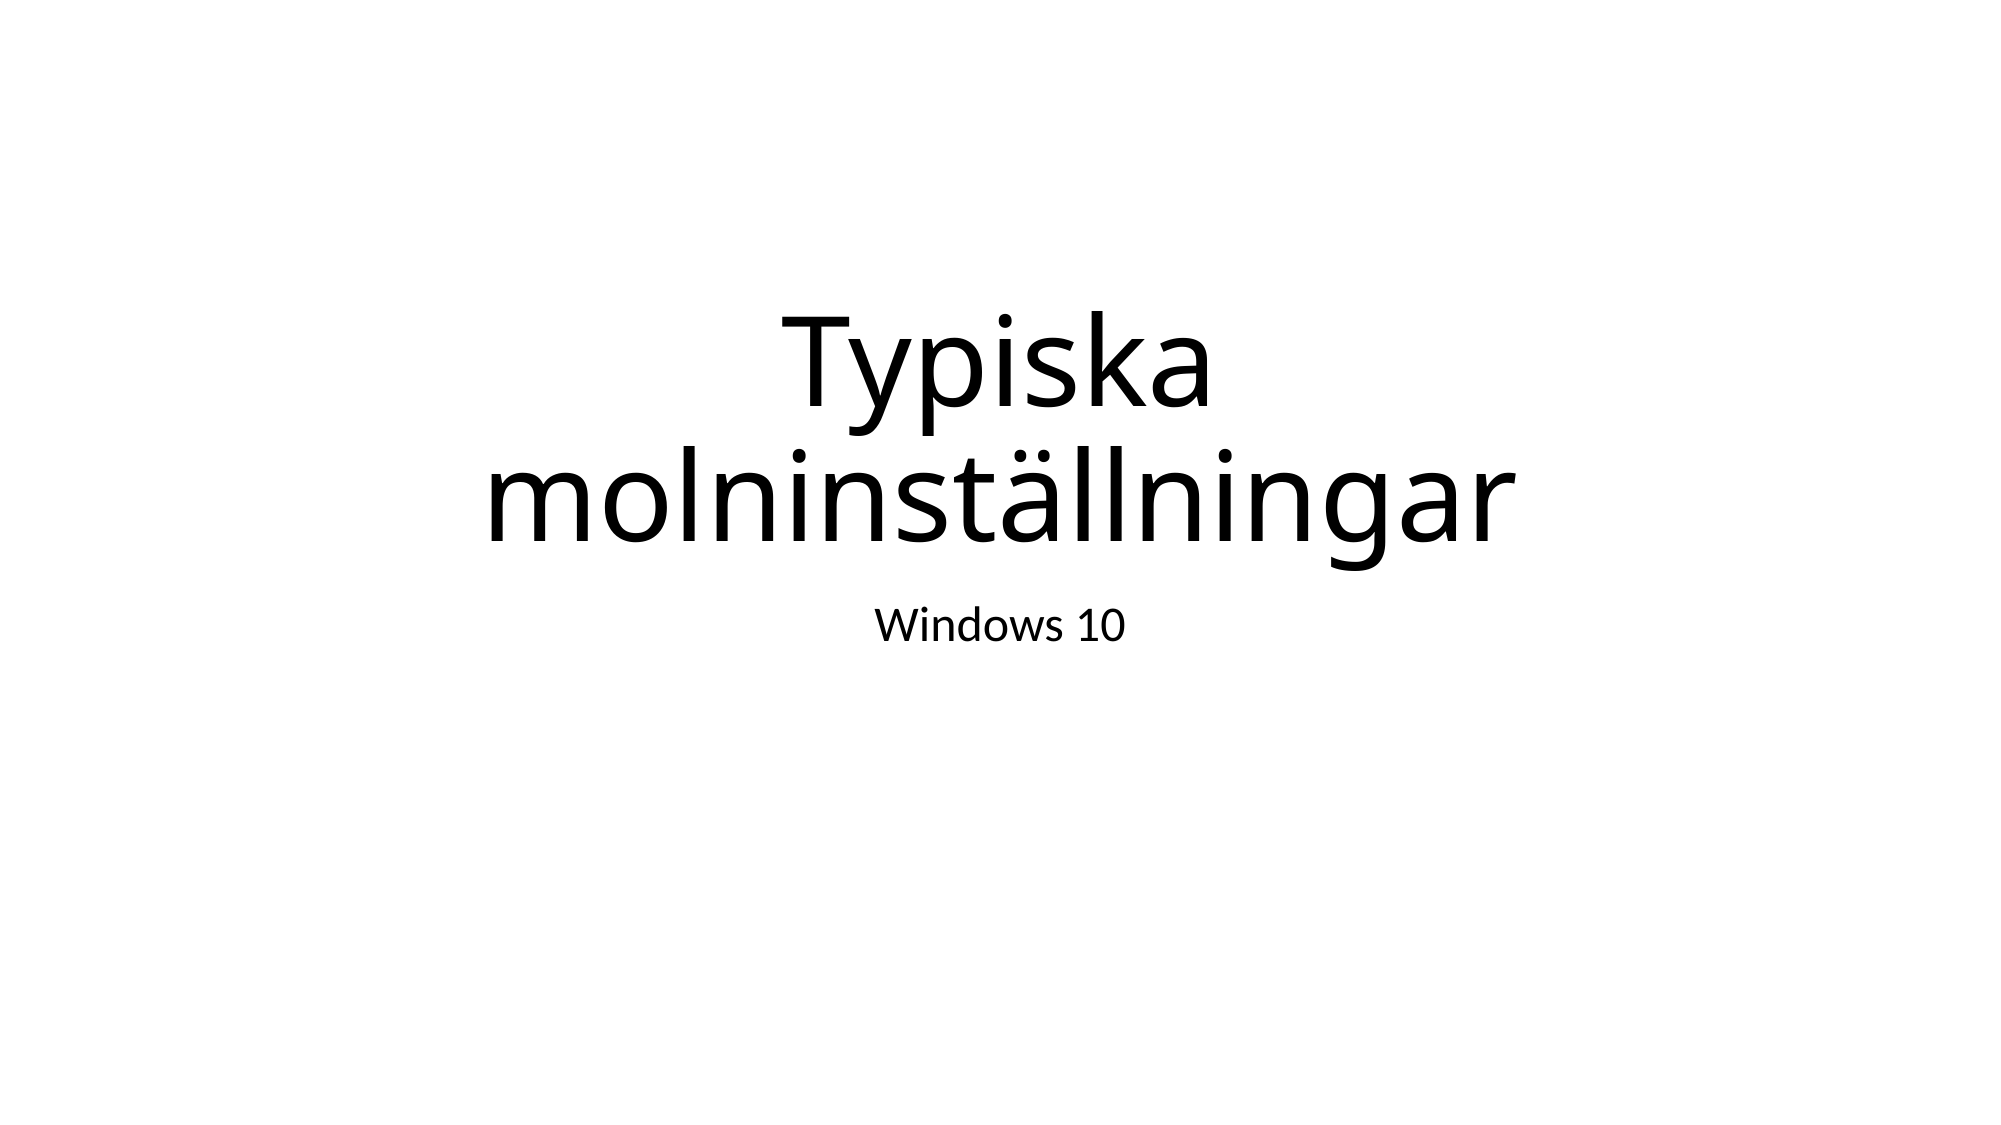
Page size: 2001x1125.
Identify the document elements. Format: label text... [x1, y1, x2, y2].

title Typiska molninställningar [249, 184, 1750, 576]
subtitle Windows 10 [249, 590, 1750, 863]
